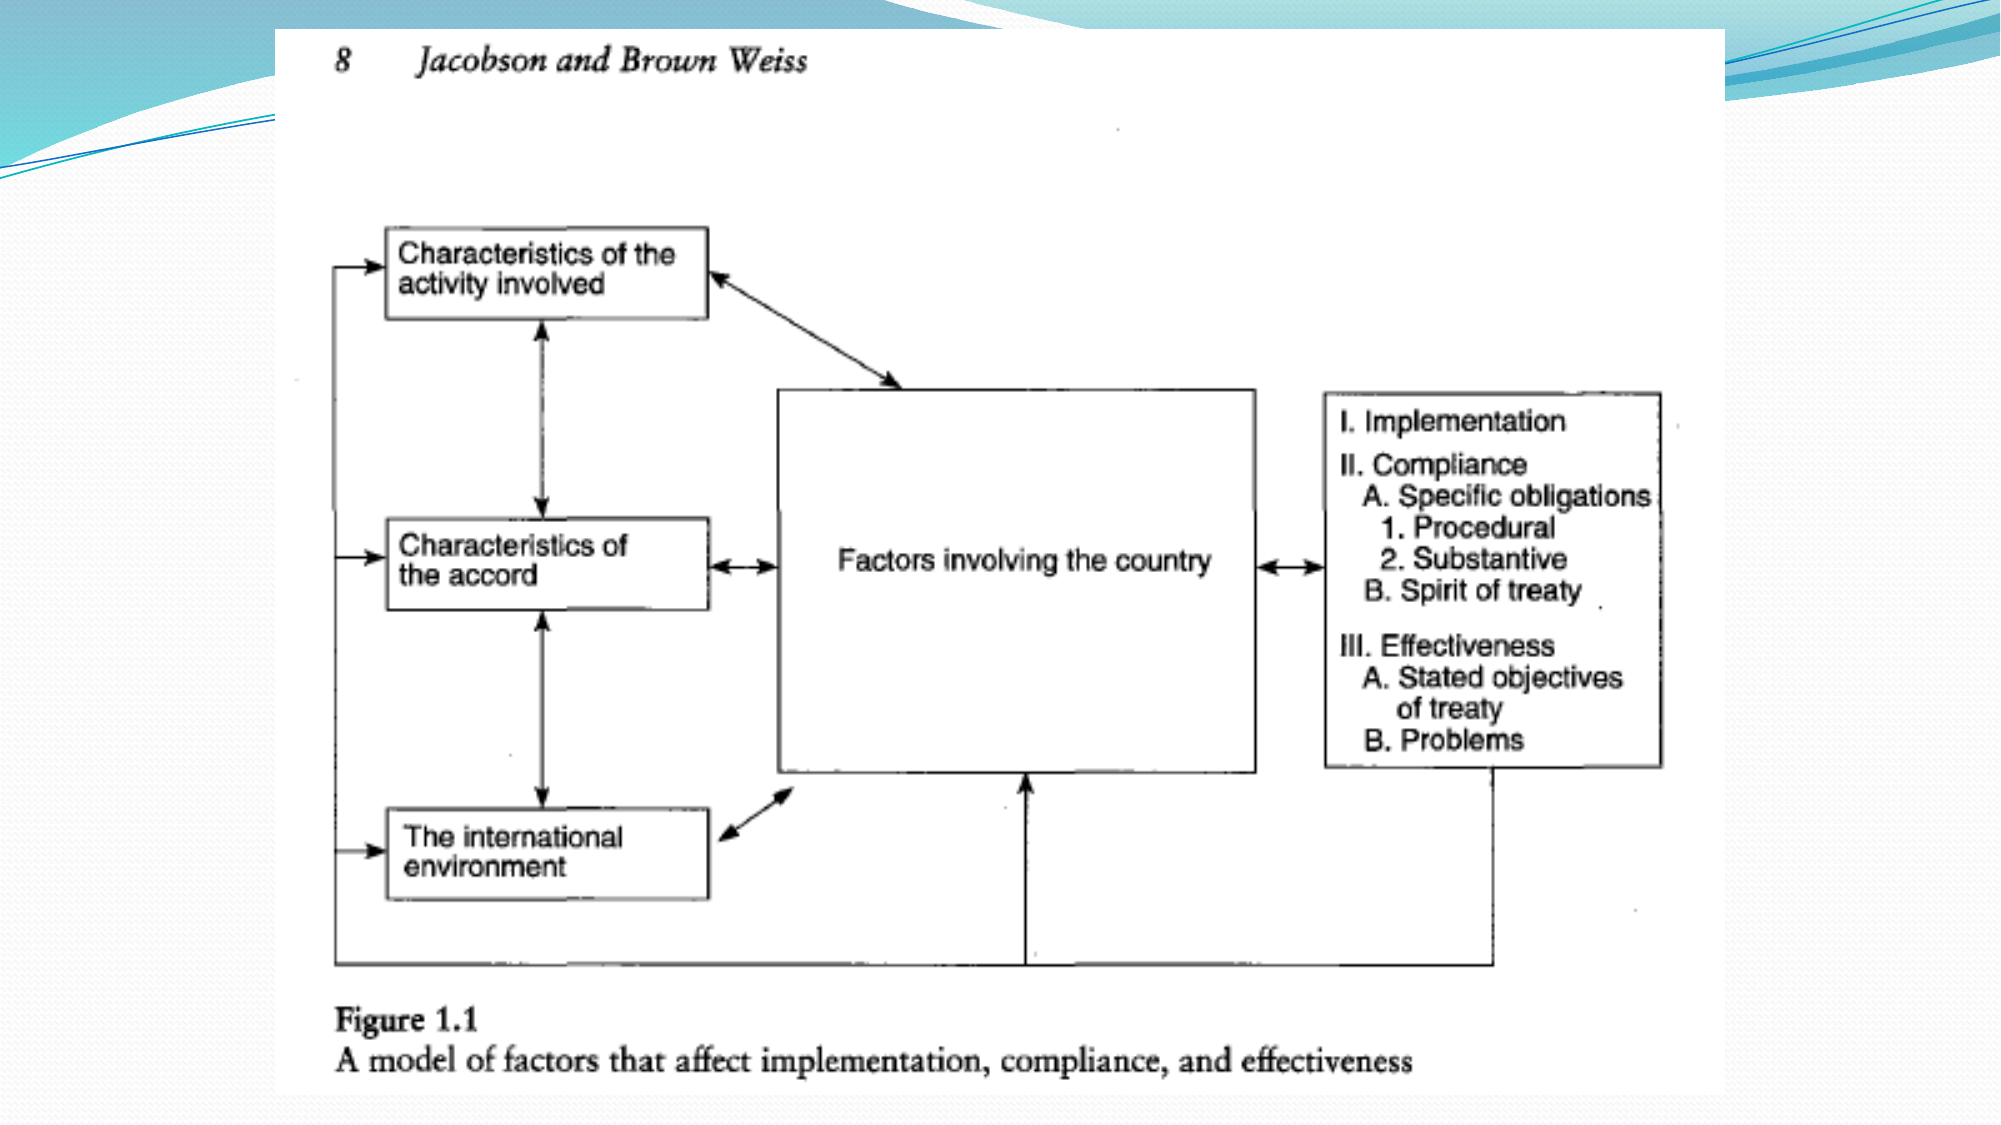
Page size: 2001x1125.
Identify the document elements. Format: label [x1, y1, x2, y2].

picture [274, 29, 1726, 1096]
